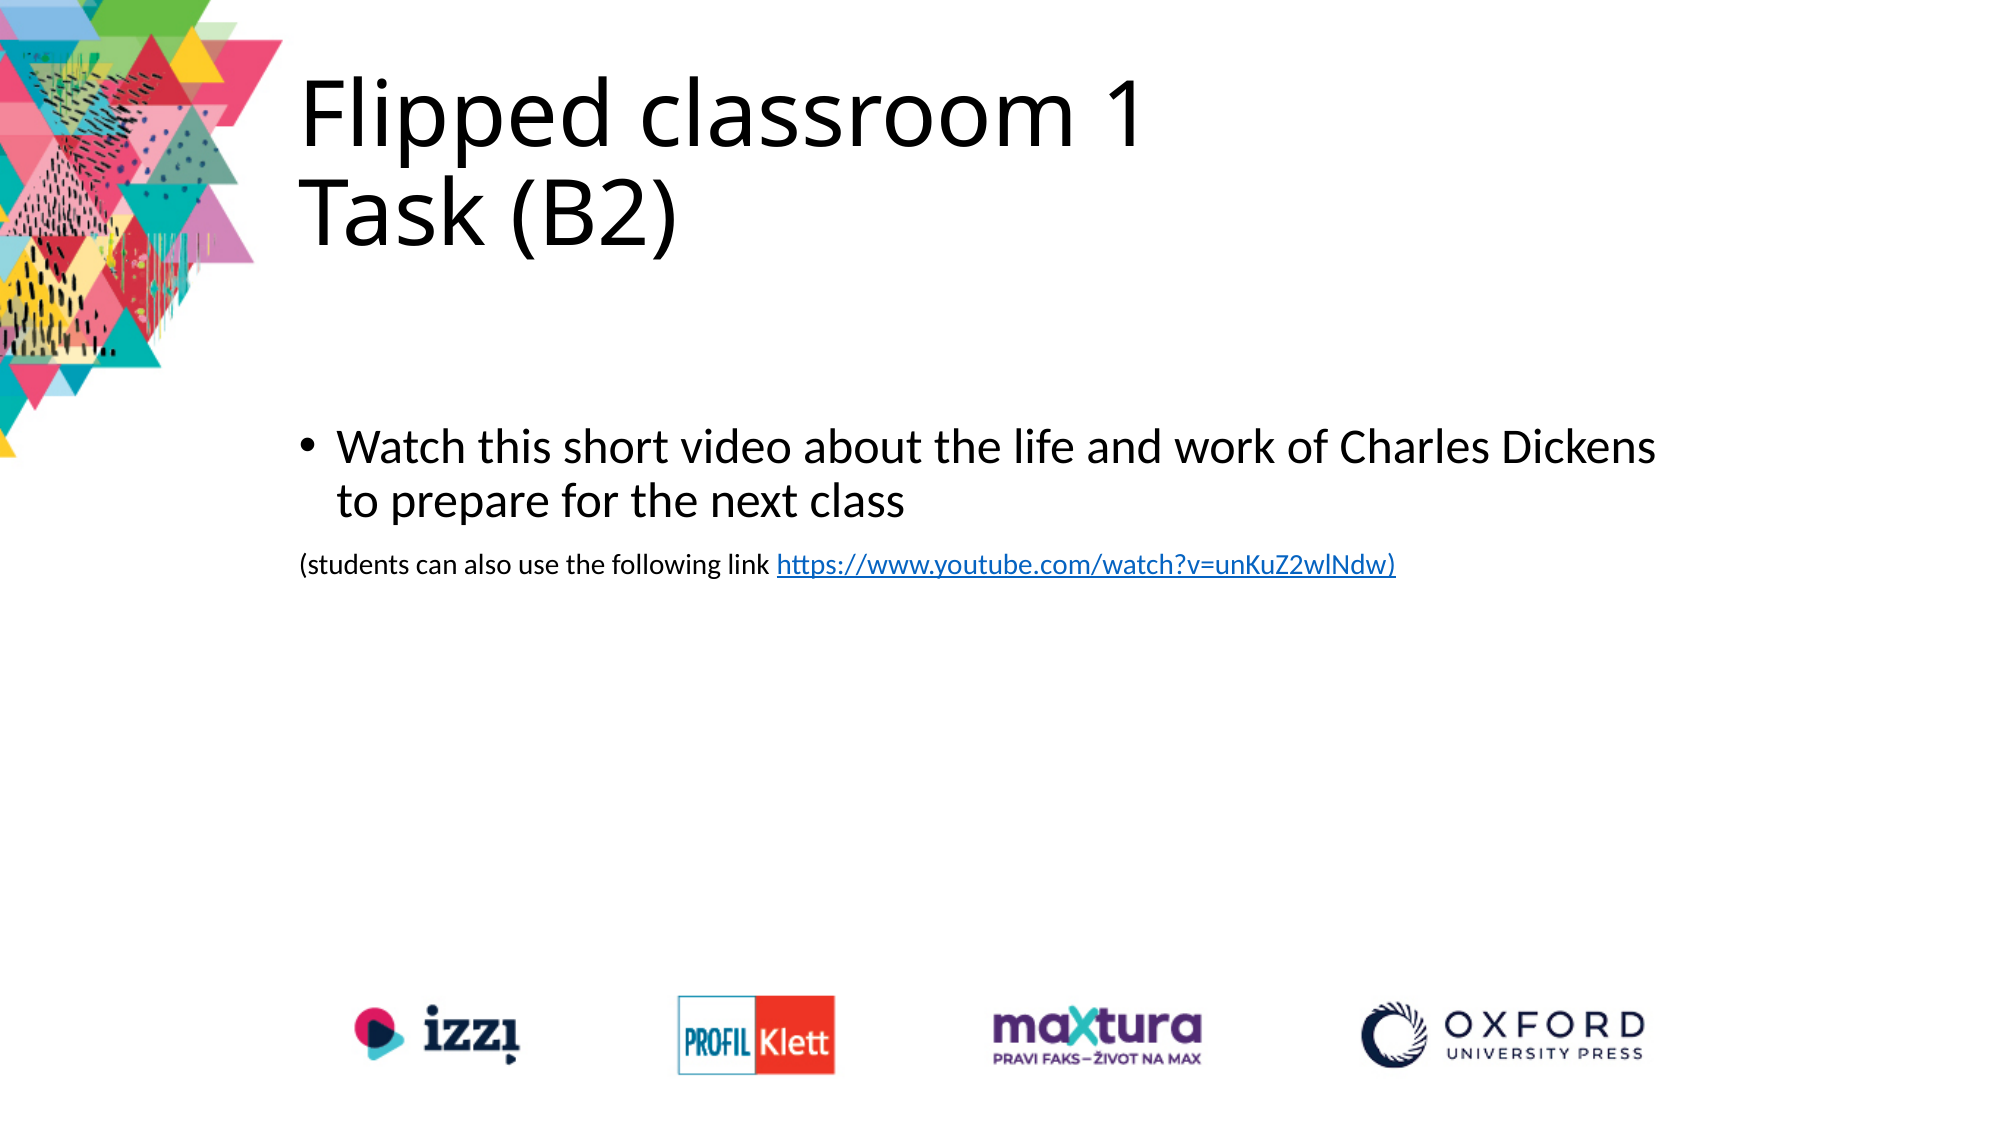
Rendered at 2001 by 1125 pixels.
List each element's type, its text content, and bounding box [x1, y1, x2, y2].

title Flipped classroom 1 Task (B2) [284, 57, 1674, 275]
list Watch this short video about the life and work of Charles Dickens to prepare for the next class (students can also use the following link https://www.youtube.com/watch?v=unKuZ2wlNdw) [284, 412, 1674, 974]
picture [0, 0, 2001, 1125]
